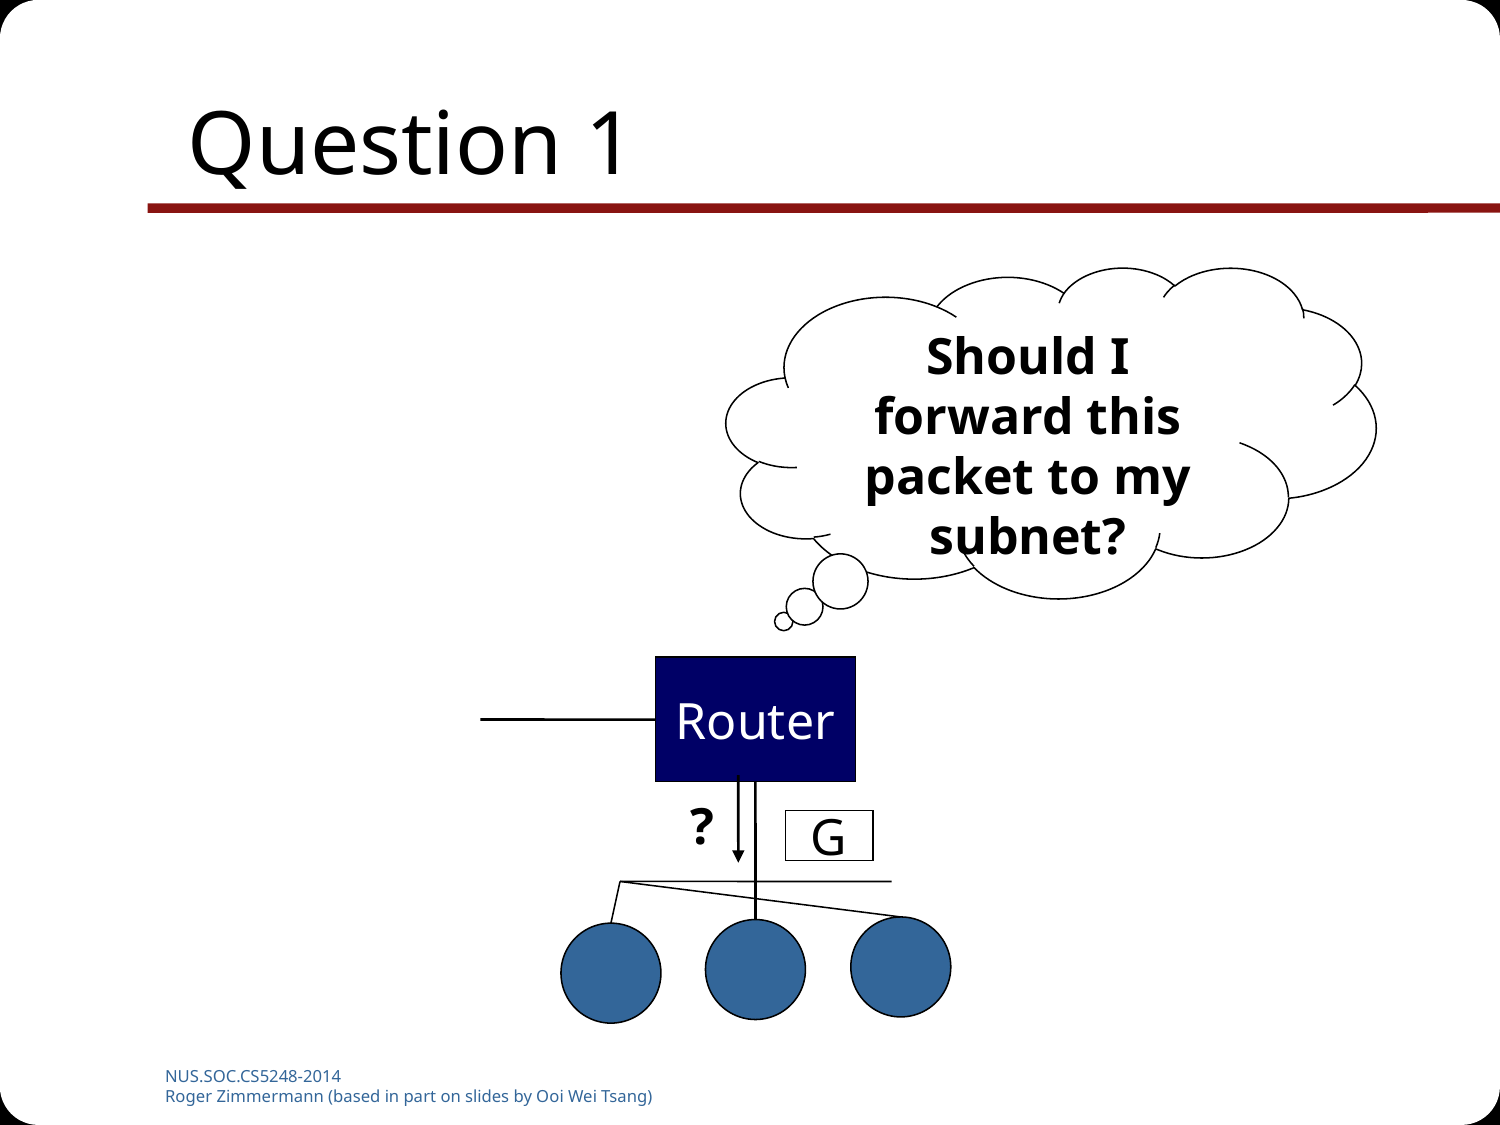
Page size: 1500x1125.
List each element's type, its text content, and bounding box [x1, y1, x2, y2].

slide_number NUS.SOC.CS5248-2014 Roger Zimmermann (based in part on slides by Ooi Wei Tsang) [149, 1058, 549, 1101]
text_box Should I forward this packet to my subnet? [725, 268, 1377, 631]
text_box [560, 923, 661, 1024]
text_box [705, 919, 806, 1020]
text_box [732, 775, 745, 863]
text_box [850, 917, 951, 1017]
text_box G [785, 810, 873, 861]
text_box ? [675, 786, 730, 862]
text_box Router [655, 656, 856, 782]
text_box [891, 881, 901, 918]
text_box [610, 881, 621, 924]
footer [549, 1024, 1038, 1101]
title Question 1 [149, 45, 1426, 234]
